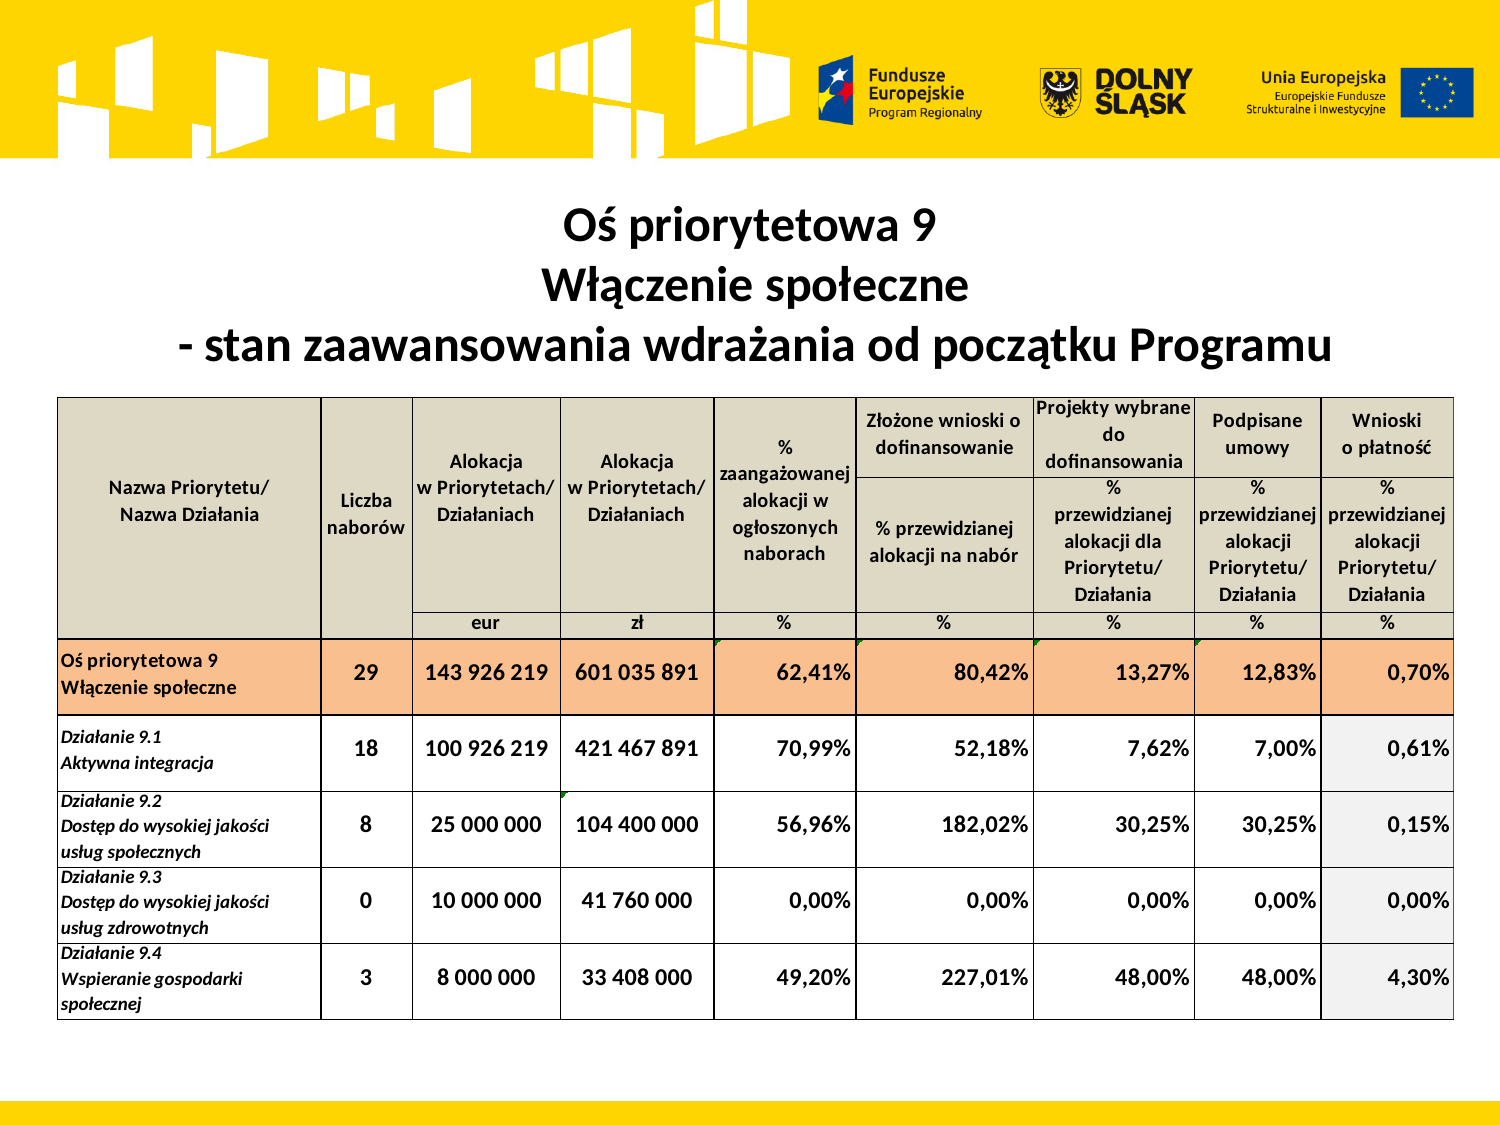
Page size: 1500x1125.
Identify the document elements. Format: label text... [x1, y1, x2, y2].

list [56, 396, 1456, 1021]
picture [0, 0, 1500, 1125]
text_box Oś priorytetowa 9 Włączenie społeczne - stan zaawansowania wdrażania od początku Programu [159, 184, 1353, 380]
